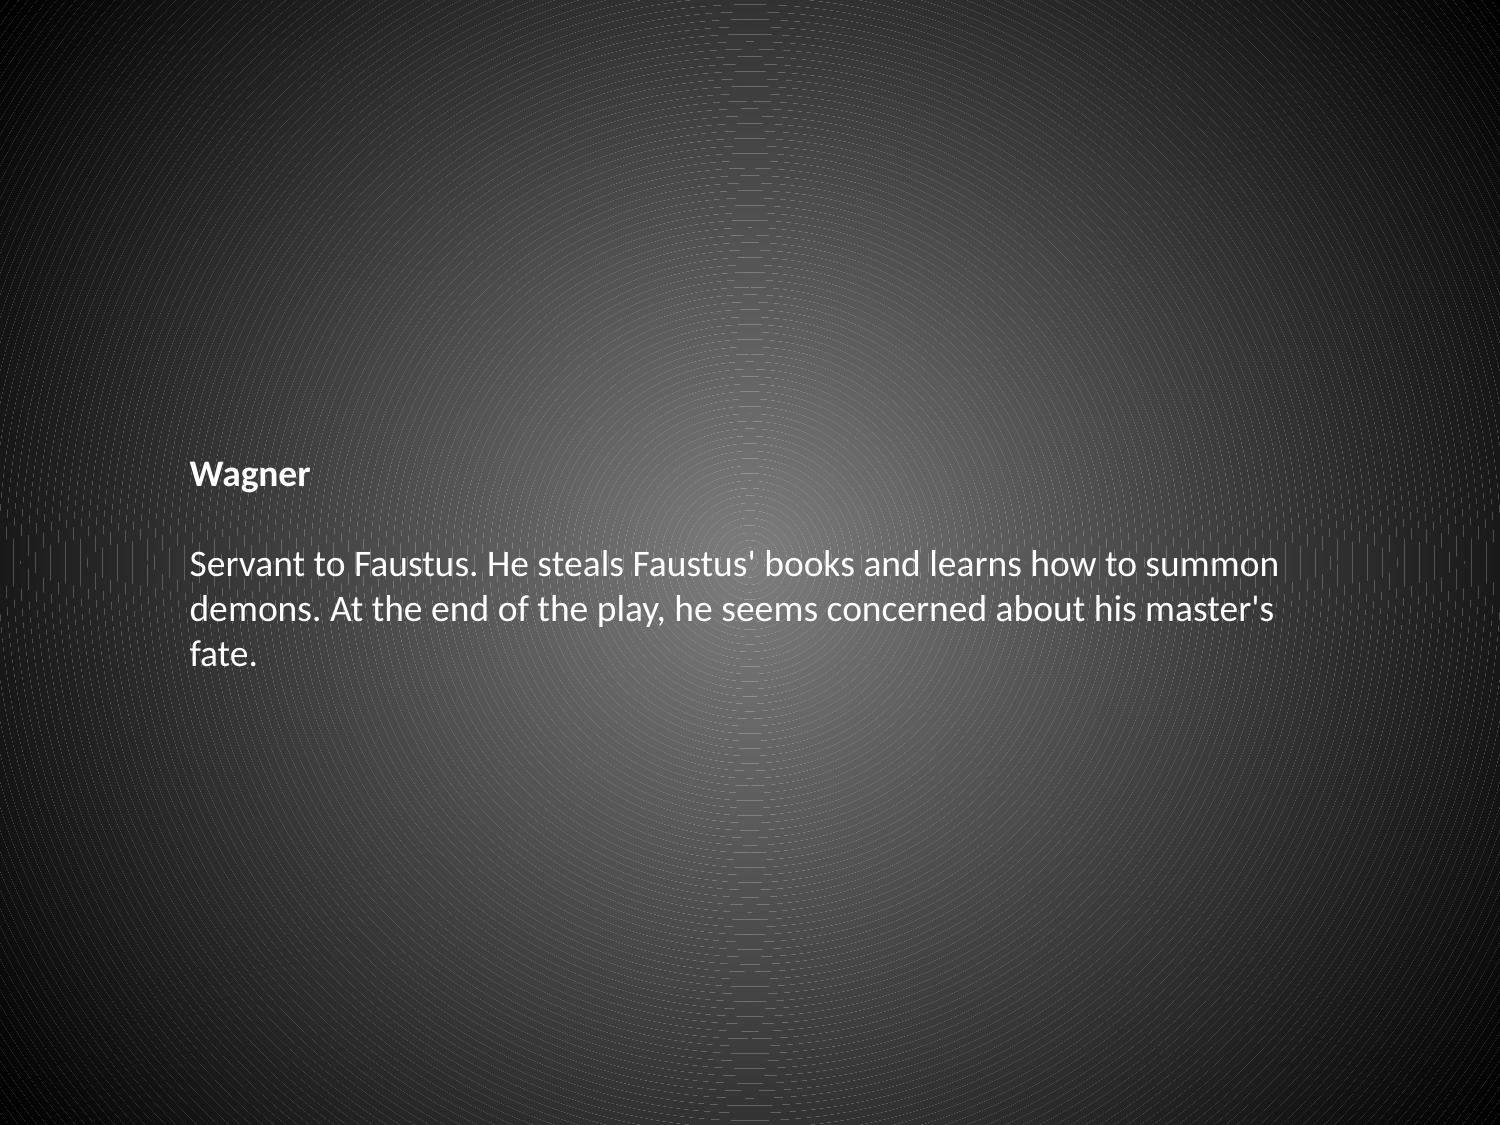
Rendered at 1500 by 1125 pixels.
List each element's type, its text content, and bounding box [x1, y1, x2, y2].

text_box Wagner Servant to Faustus. He steals Faustus' books and learns how to summon demons. At the end of the play, he seems concerned about his master's fate. [174, 441, 1363, 681]
